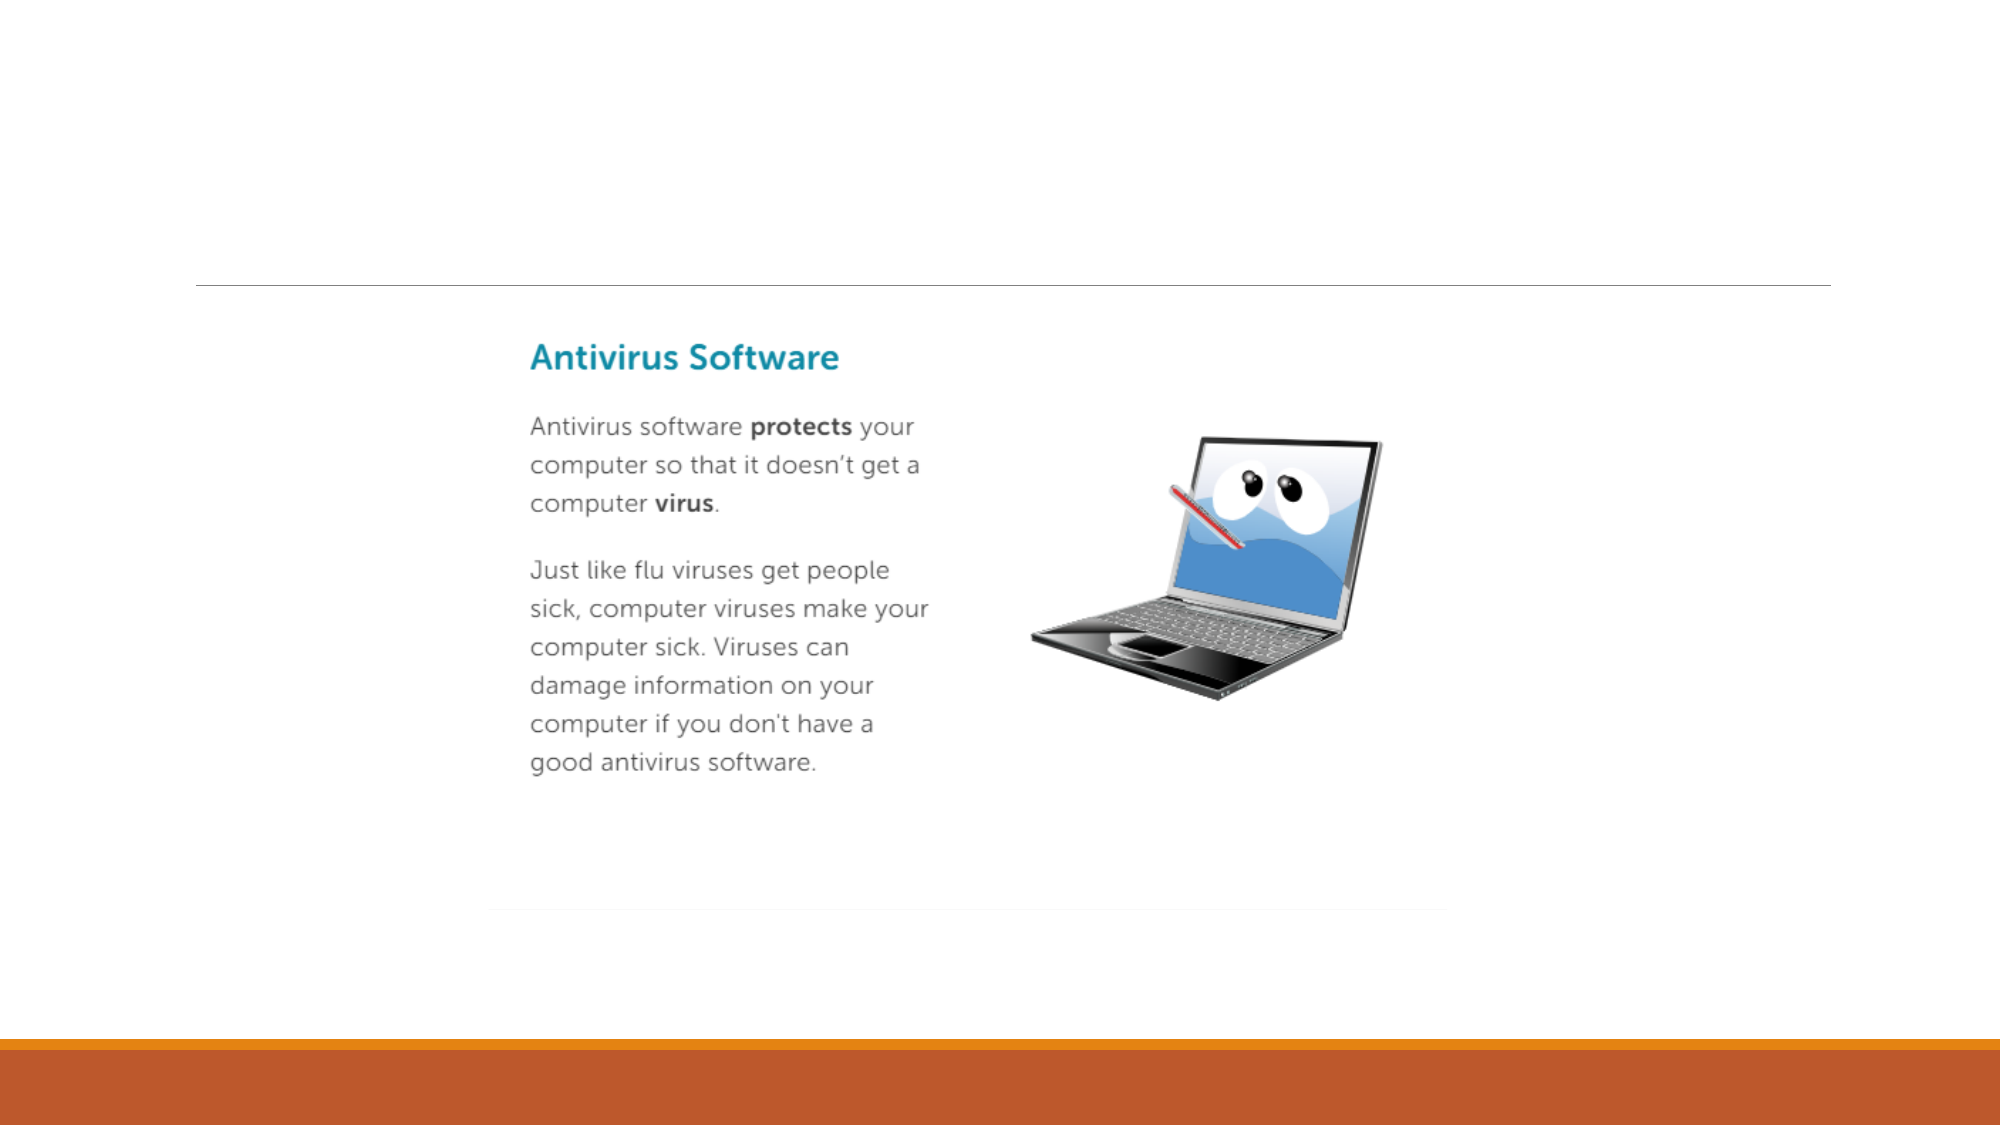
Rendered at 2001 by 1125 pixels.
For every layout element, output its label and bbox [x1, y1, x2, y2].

picture [487, 325, 1448, 911]
